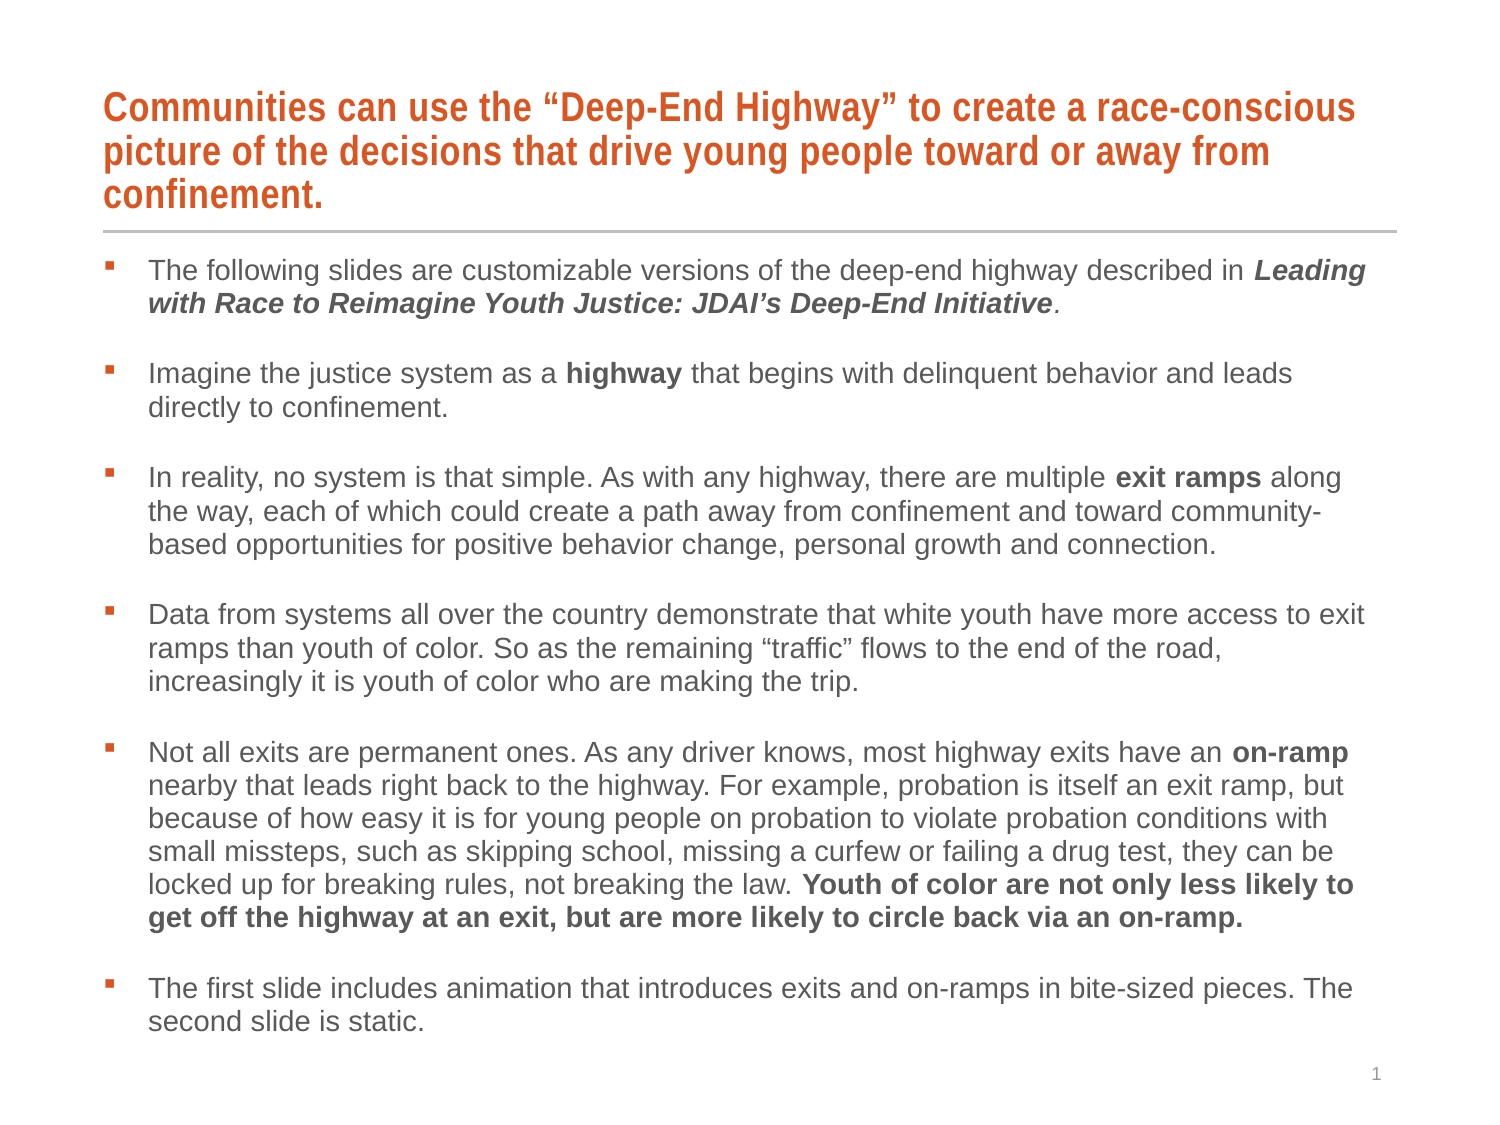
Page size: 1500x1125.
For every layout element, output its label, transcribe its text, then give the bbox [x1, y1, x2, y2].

list The following slides are customizable versions of the deep-end highway described in Leading with Race to Reimagine Youth Justice: JDAI’s Deep-End Initiative. Imagine the justice system as a highway that begins with delinquent behavior and leads directly to confinement. In reality, no system is that simple. As with any highway, there are multiple exit ramps along the way, each of which could create a path away from confinement and toward community-based opportunities for positive behavior change, personal growth and connection. Data from systems all over the country demonstrate that white youth have more access to exit ramps than youth of color. So as the remaining “traffic” flows to the end of the road, increasingly it is youth of color who are making the trip. Not all exits are permanent ones. As any driver knows, most highway exits have an on-ramp nearby that leads right back to the highway. For example, probation is itself an exit ramp, but because of how easy it is for young people on probation to violate probation conditions with small missteps, such as skipping school, missing a curfew or failing a drug test, they can be locked up for breaking rules, not breaking the law. Youth of color are not only less likely to get off the highway at an exit, but are more likely to circle back via an on-ramp. The first slide includes animation that introduces exits and on-ramps in bite-sized pieces. The second slide is static. [103, 246, 1397, 1004]
title Communities can use the “Deep-End Highway” to create a race-conscious picture of the decisions that drive young people toward or away from confinement. [103, 81, 1397, 224]
slide_number 1 [1059, 1042, 1397, 1103]
